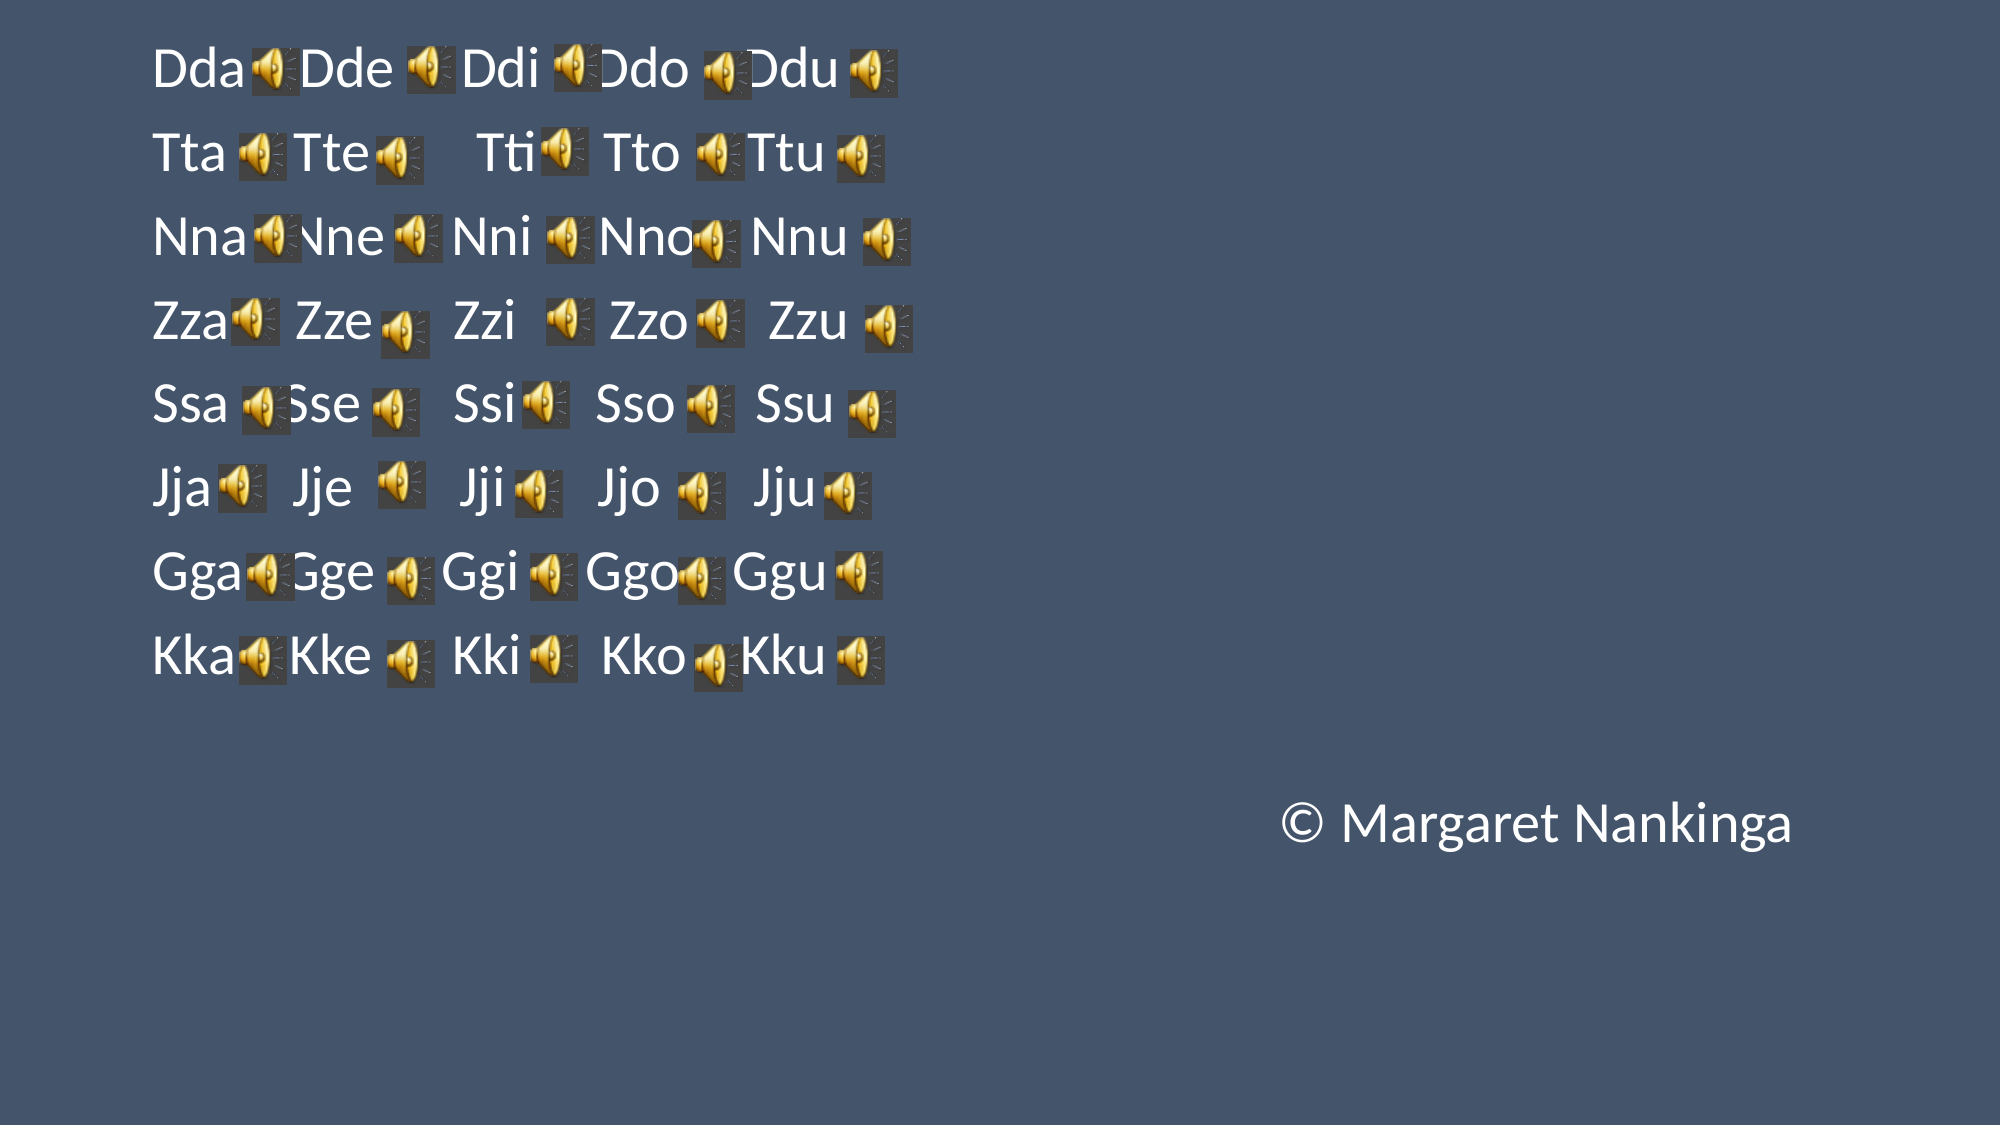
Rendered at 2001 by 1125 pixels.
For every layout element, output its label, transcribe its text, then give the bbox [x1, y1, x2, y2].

picture [528, 633, 579, 684]
picture [539, 126, 590, 177]
picture [380, 309, 431, 360]
picture [693, 643, 744, 694]
picture [823, 470, 874, 521]
picture [230, 296, 281, 347]
picture [237, 635, 288, 686]
picture [245, 552, 296, 603]
picture [676, 555, 727, 606]
picture [374, 135, 425, 186]
picture [836, 635, 887, 686]
picture [386, 639, 437, 690]
picture [252, 213, 303, 264]
list Dda Dde Ddi Ddo Ddu Tta Tte Tti Tto Ttu Nna Nne Nni Nno Nnu Zza Zze Zzi Zzo Zzu Ssa Sse Ssi Sso Ssu Jja Jje Jji Jjo Jju Gga Gge Ggi Ggo Ggu Kka Kke Kki Kko Kku © Margaret Nankinga [137, 29, 1863, 1014]
picture [250, 46, 301, 97]
picture [513, 468, 564, 519]
picture [376, 459, 427, 510]
picture [861, 217, 913, 268]
picture [386, 555, 437, 606]
picture [545, 296, 596, 347]
picture [528, 552, 579, 603]
picture [676, 470, 727, 521]
picture [702, 50, 753, 101]
picture [241, 385, 292, 436]
picture [836, 133, 887, 184]
picture [695, 298, 746, 349]
picture [695, 131, 746, 182]
picture [521, 380, 572, 431]
picture [371, 387, 422, 438]
picture [237, 131, 288, 182]
picture [552, 43, 603, 94]
picture [863, 304, 914, 355]
picture [686, 383, 737, 434]
picture [849, 48, 900, 99]
picture [545, 215, 596, 266]
picture [217, 463, 268, 514]
picture [406, 44, 457, 95]
picture [834, 550, 885, 601]
picture [393, 213, 444, 264]
picture [847, 389, 898, 440]
picture [691, 218, 742, 269]
